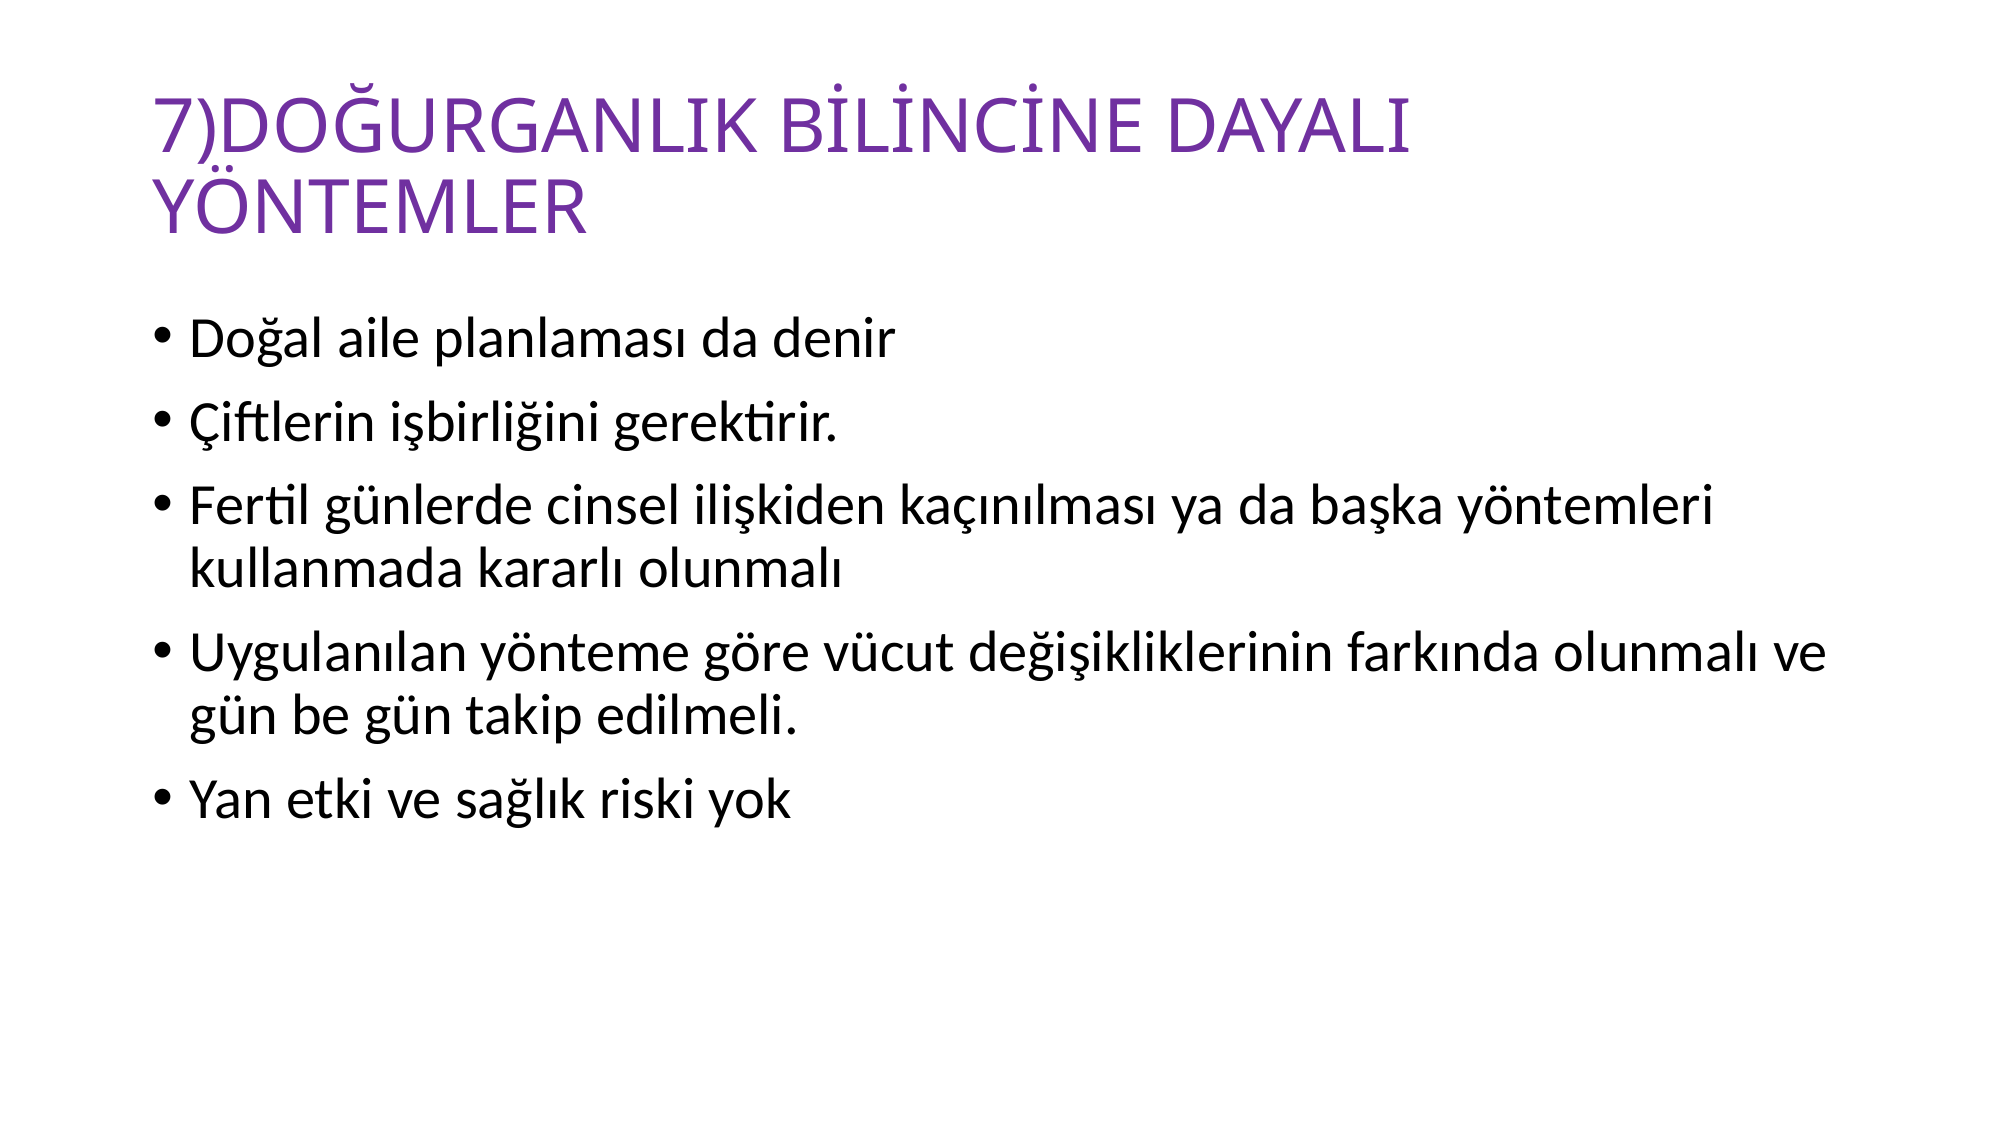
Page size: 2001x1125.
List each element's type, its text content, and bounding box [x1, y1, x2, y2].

list Doğal aile planlaması da denir Çiftlerin işbirliğini gerektirir. Fertil günlerde cinsel ilişkiden kaçınılması ya da başka yöntemleri kullanmada kararlı olunmalı Uygulanılan yönteme göre vücut değişikliklerinin farkında olunmalı ve gün be gün takip edilmeli. Yan etki ve sağlık riski yok [137, 299, 1863, 1014]
title 7)DOĞURGANLIK BİLİNCİNE DAYALI YÖNTEMLER [137, 59, 1863, 278]
